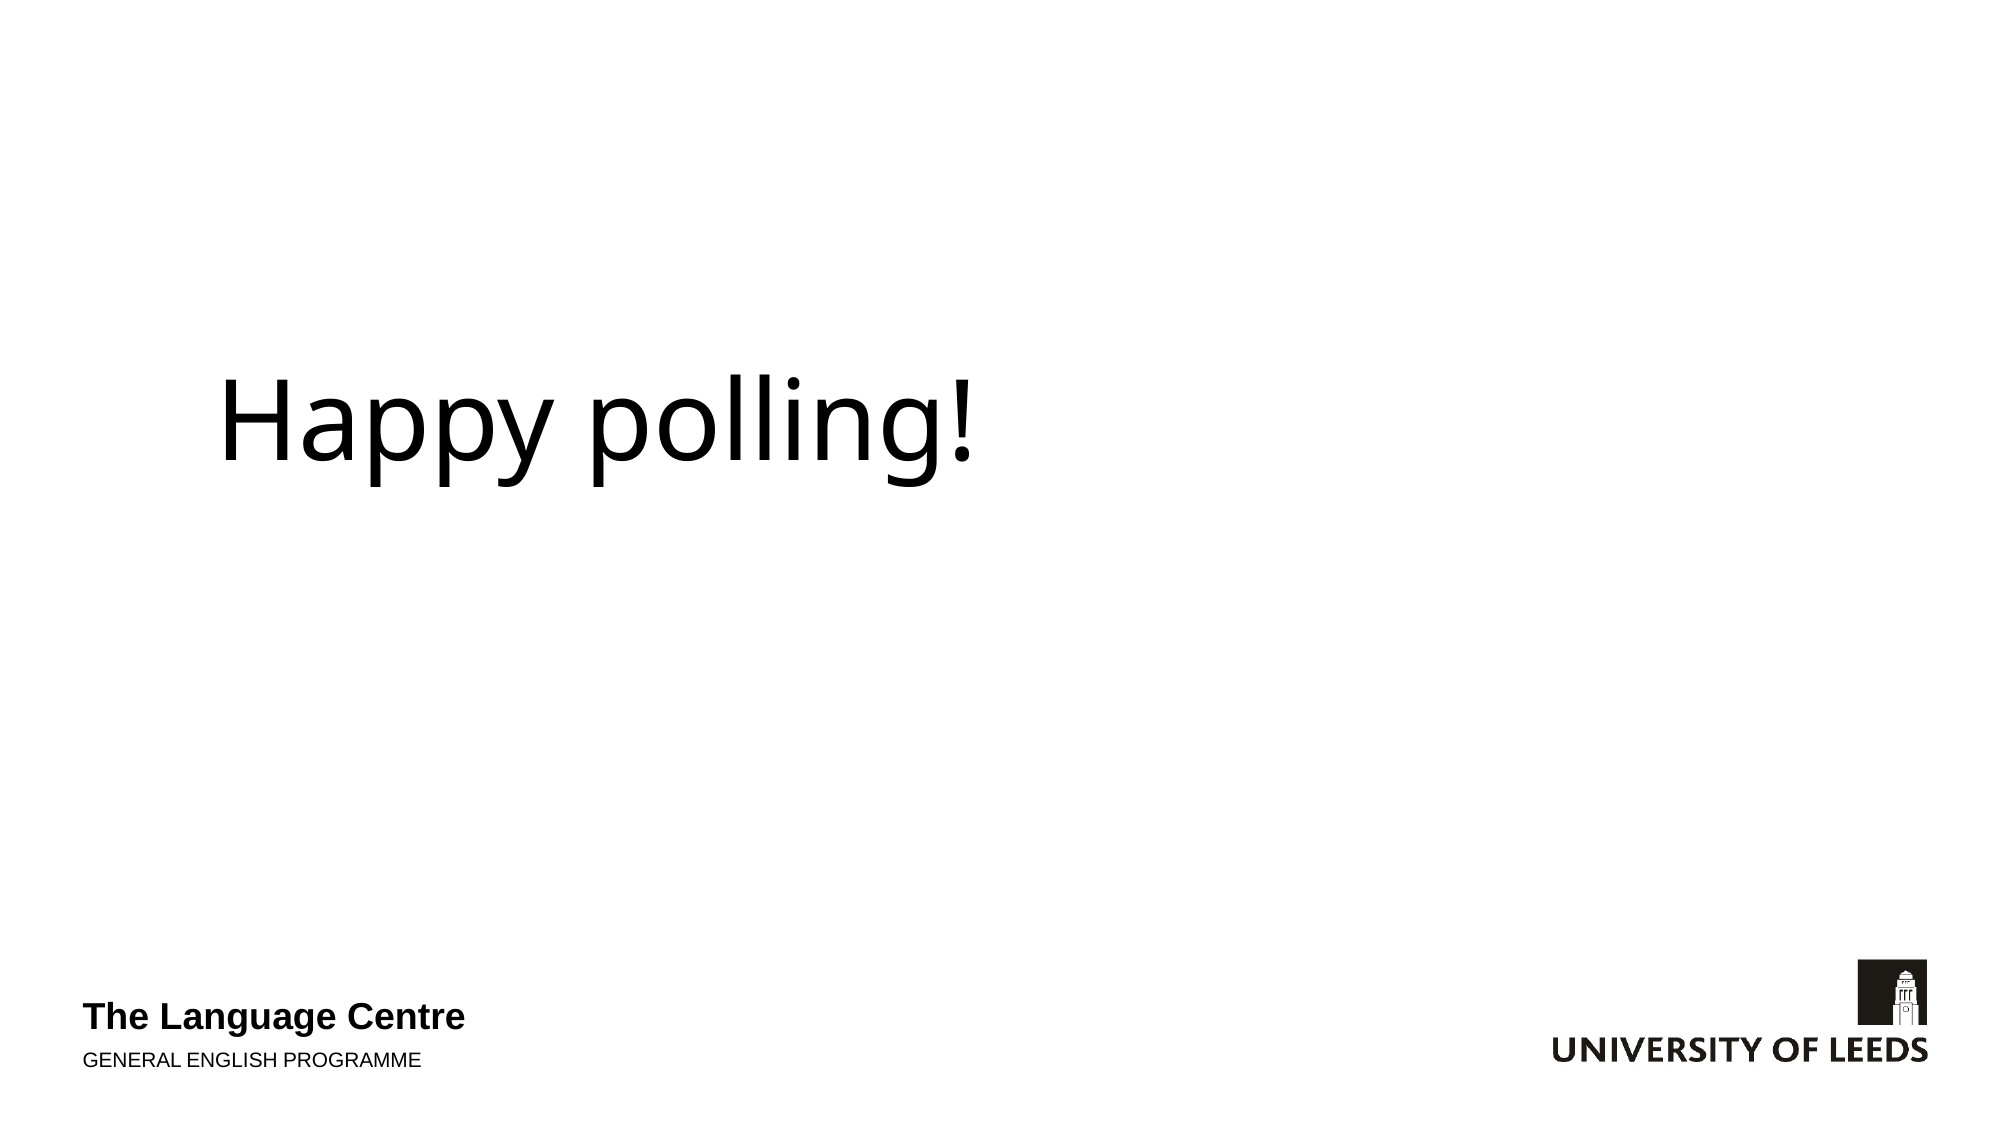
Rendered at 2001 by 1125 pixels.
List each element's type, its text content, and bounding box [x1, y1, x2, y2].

picture [1545, 946, 1938, 1081]
title Happy polling! [200, 315, 2000, 533]
